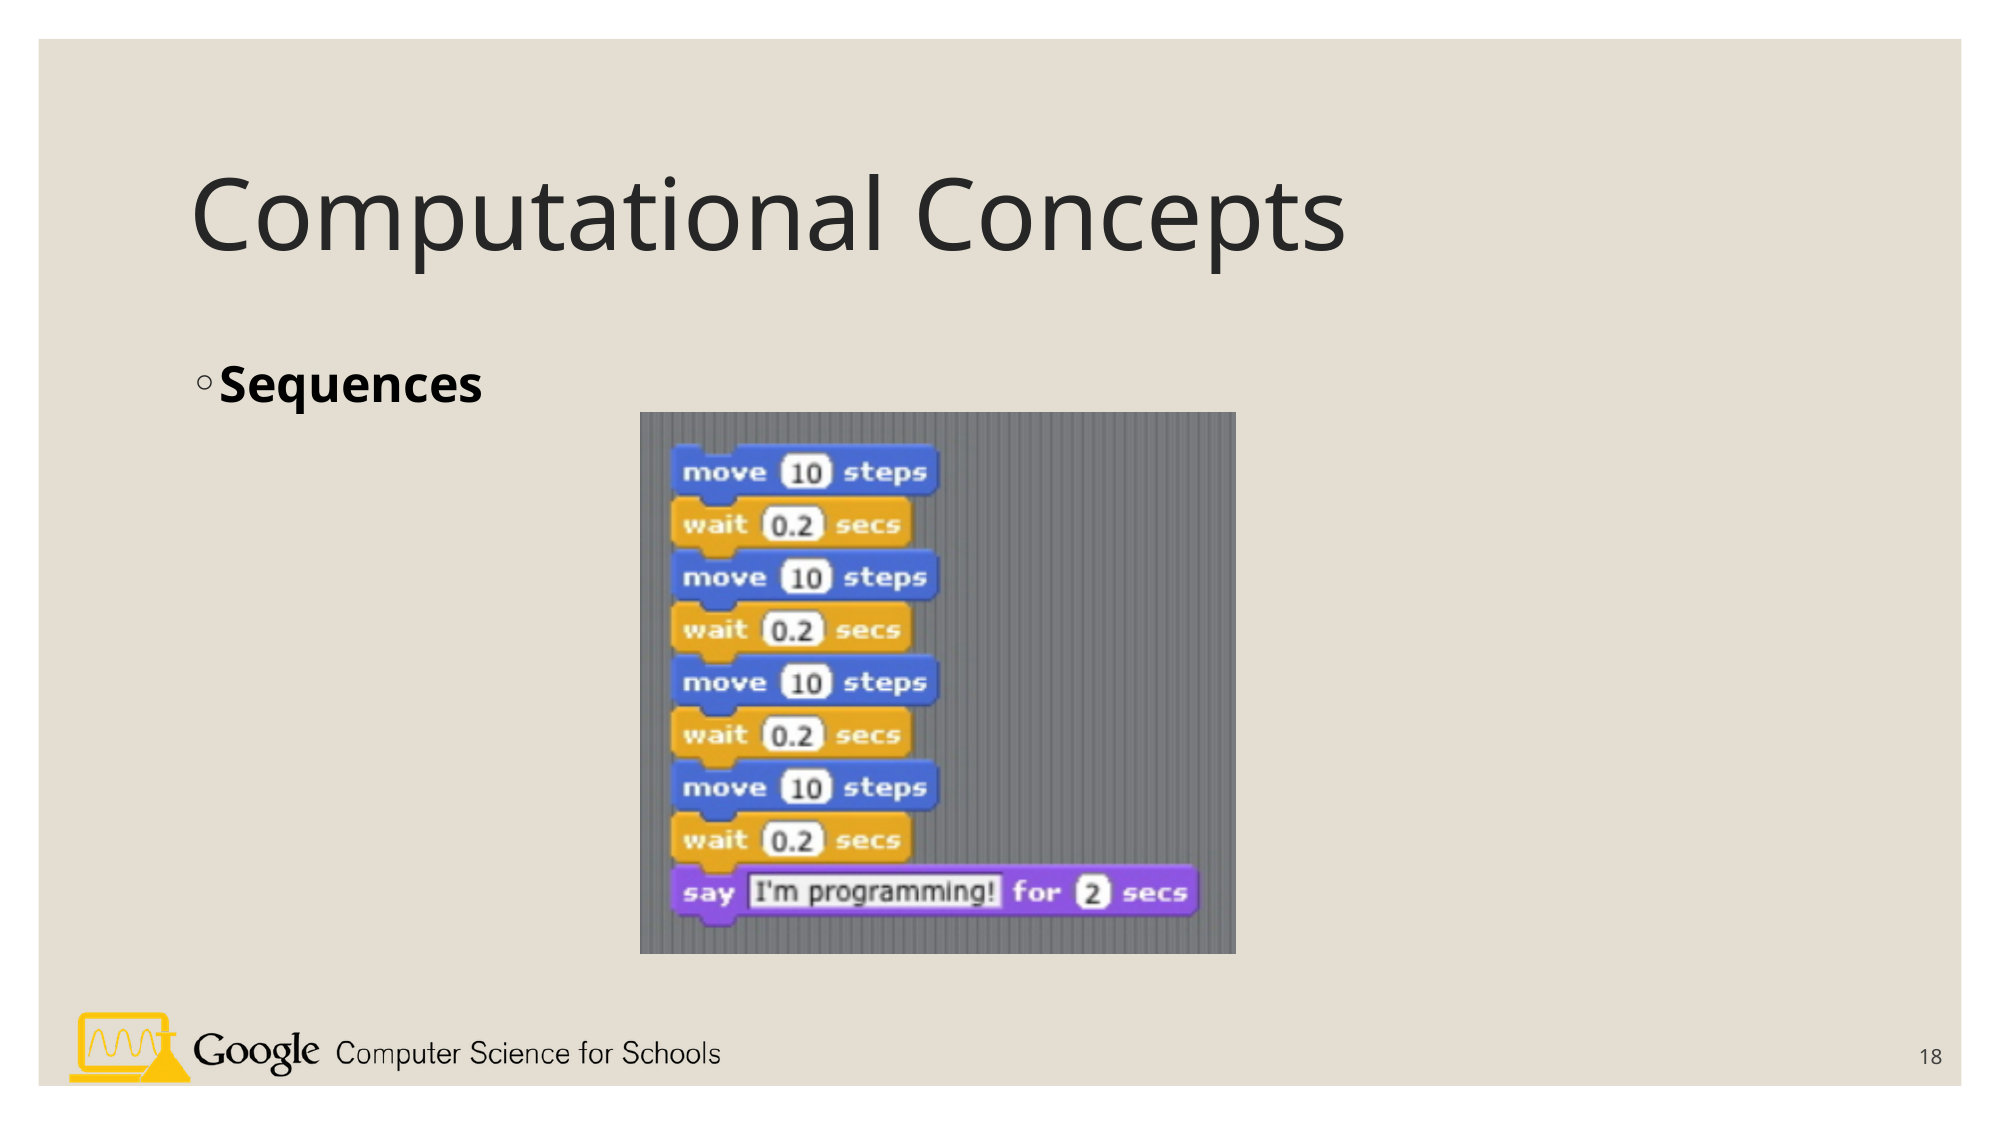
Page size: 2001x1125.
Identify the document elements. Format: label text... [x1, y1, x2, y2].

list Sequences [174, 345, 1825, 990]
picture [47, 1004, 745, 1095]
slide_number 18 [1717, 1034, 1958, 1080]
title Computational Concepts [174, 105, 1825, 331]
picture [640, 411, 1236, 954]
